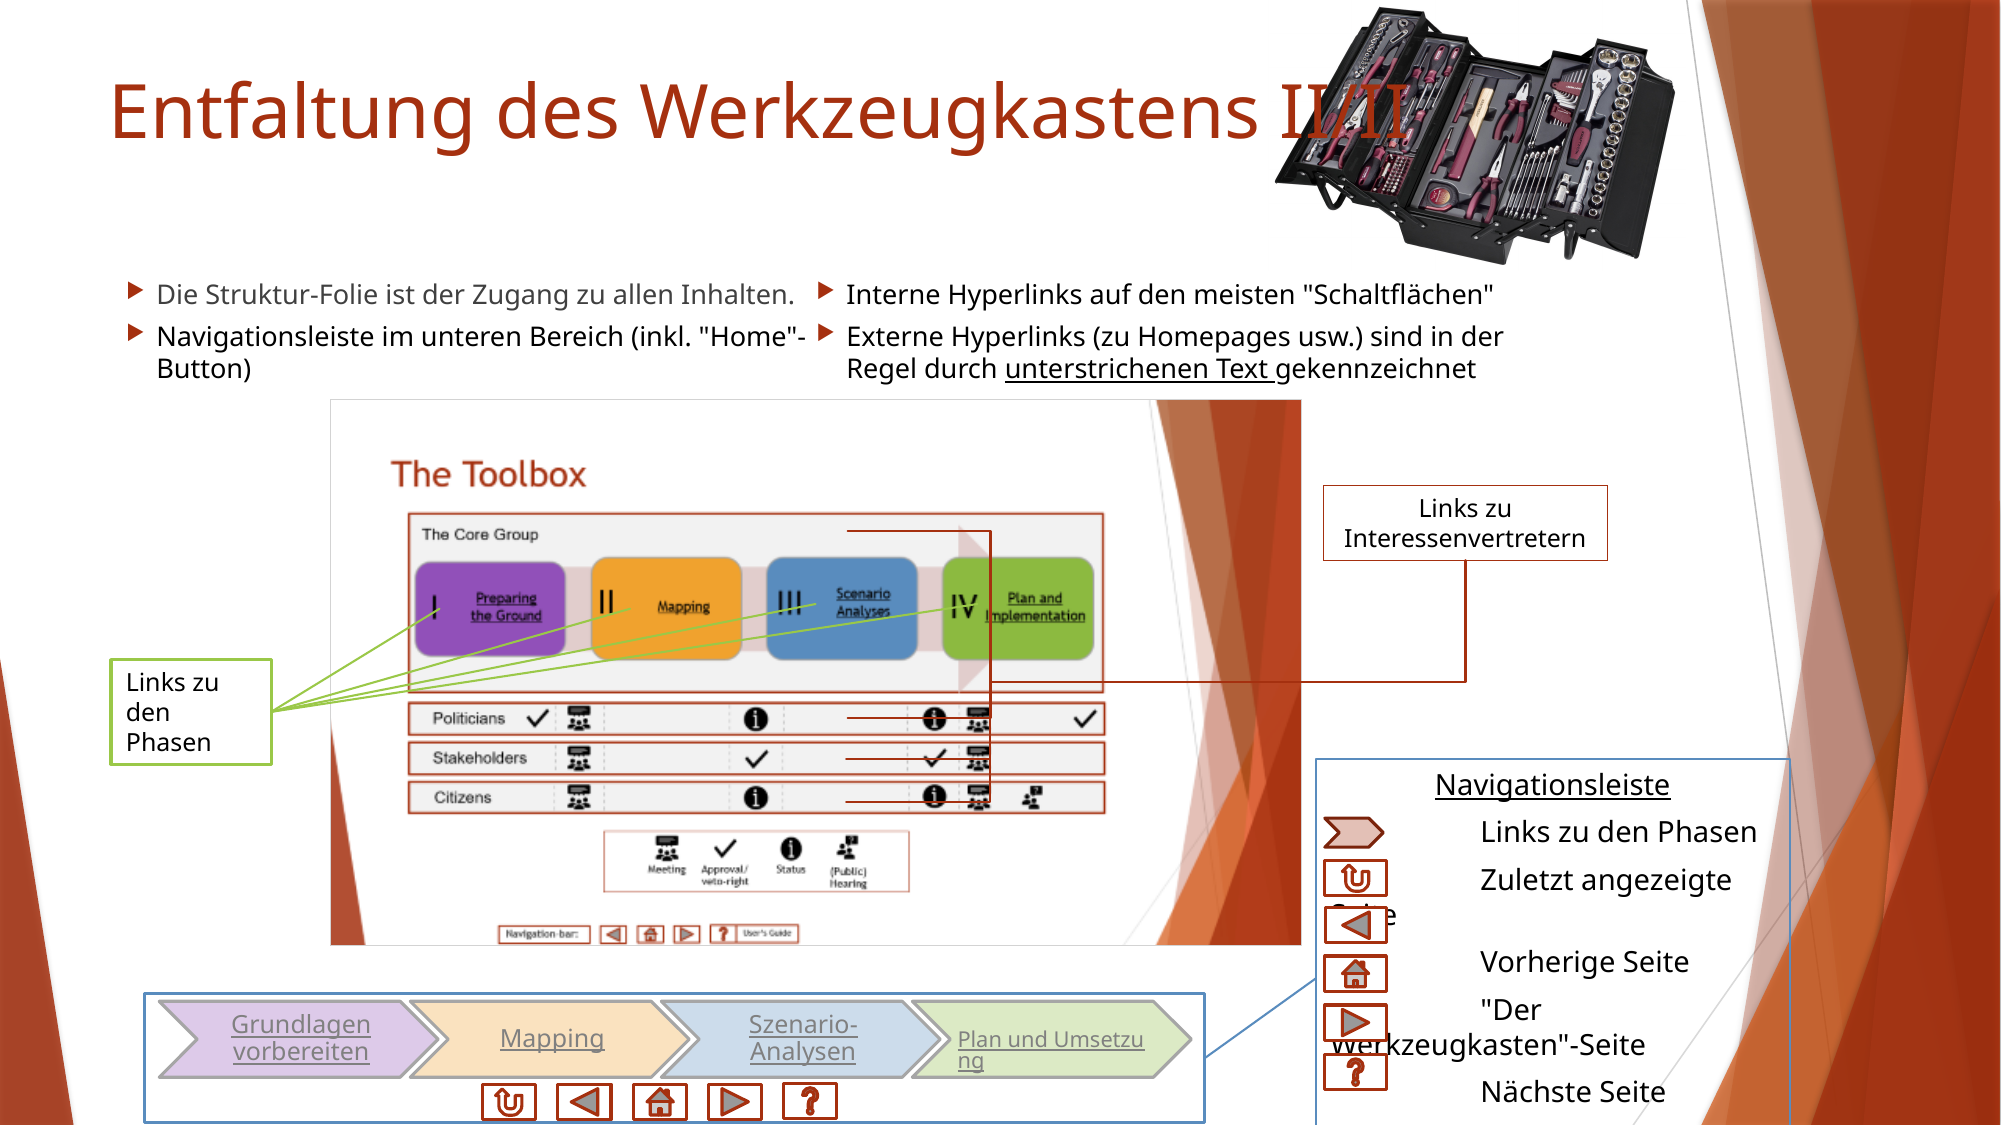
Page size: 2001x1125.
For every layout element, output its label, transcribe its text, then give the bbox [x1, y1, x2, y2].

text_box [847, 690, 1134, 719]
text_box Links zu den Phasen [111, 659, 272, 765]
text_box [1315, 758, 1791, 1098]
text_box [270, 603, 842, 698]
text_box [1204, 927, 1310, 1059]
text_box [1238, 455, 1361, 789]
text_box [328, 398, 1302, 681]
text_box [328, 683, 1302, 947]
text_box [143, 992, 1206, 1124]
picture [1268, 0, 1687, 271]
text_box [845, 726, 1134, 760]
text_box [847, 530, 1134, 683]
title Entfaltung des Werkzeugkastens II/II [93, 55, 1263, 167]
list Die Struktur-Folie ist der Zugang zu allen Inhalten. Navigationsleiste im unteren Bereich (inkl. "Home"-Button) Interne Hyperlinks auf den meisten "Schaltflächen" Externe Hyperlinks (zu Homepages usw.) sind in der Regel durch unterstrichenen Text gekennzeichnet [111, 270, 1522, 402]
text_box Links zu Interessenvertretern [1365, 485, 1608, 561]
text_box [845, 768, 1134, 803]
